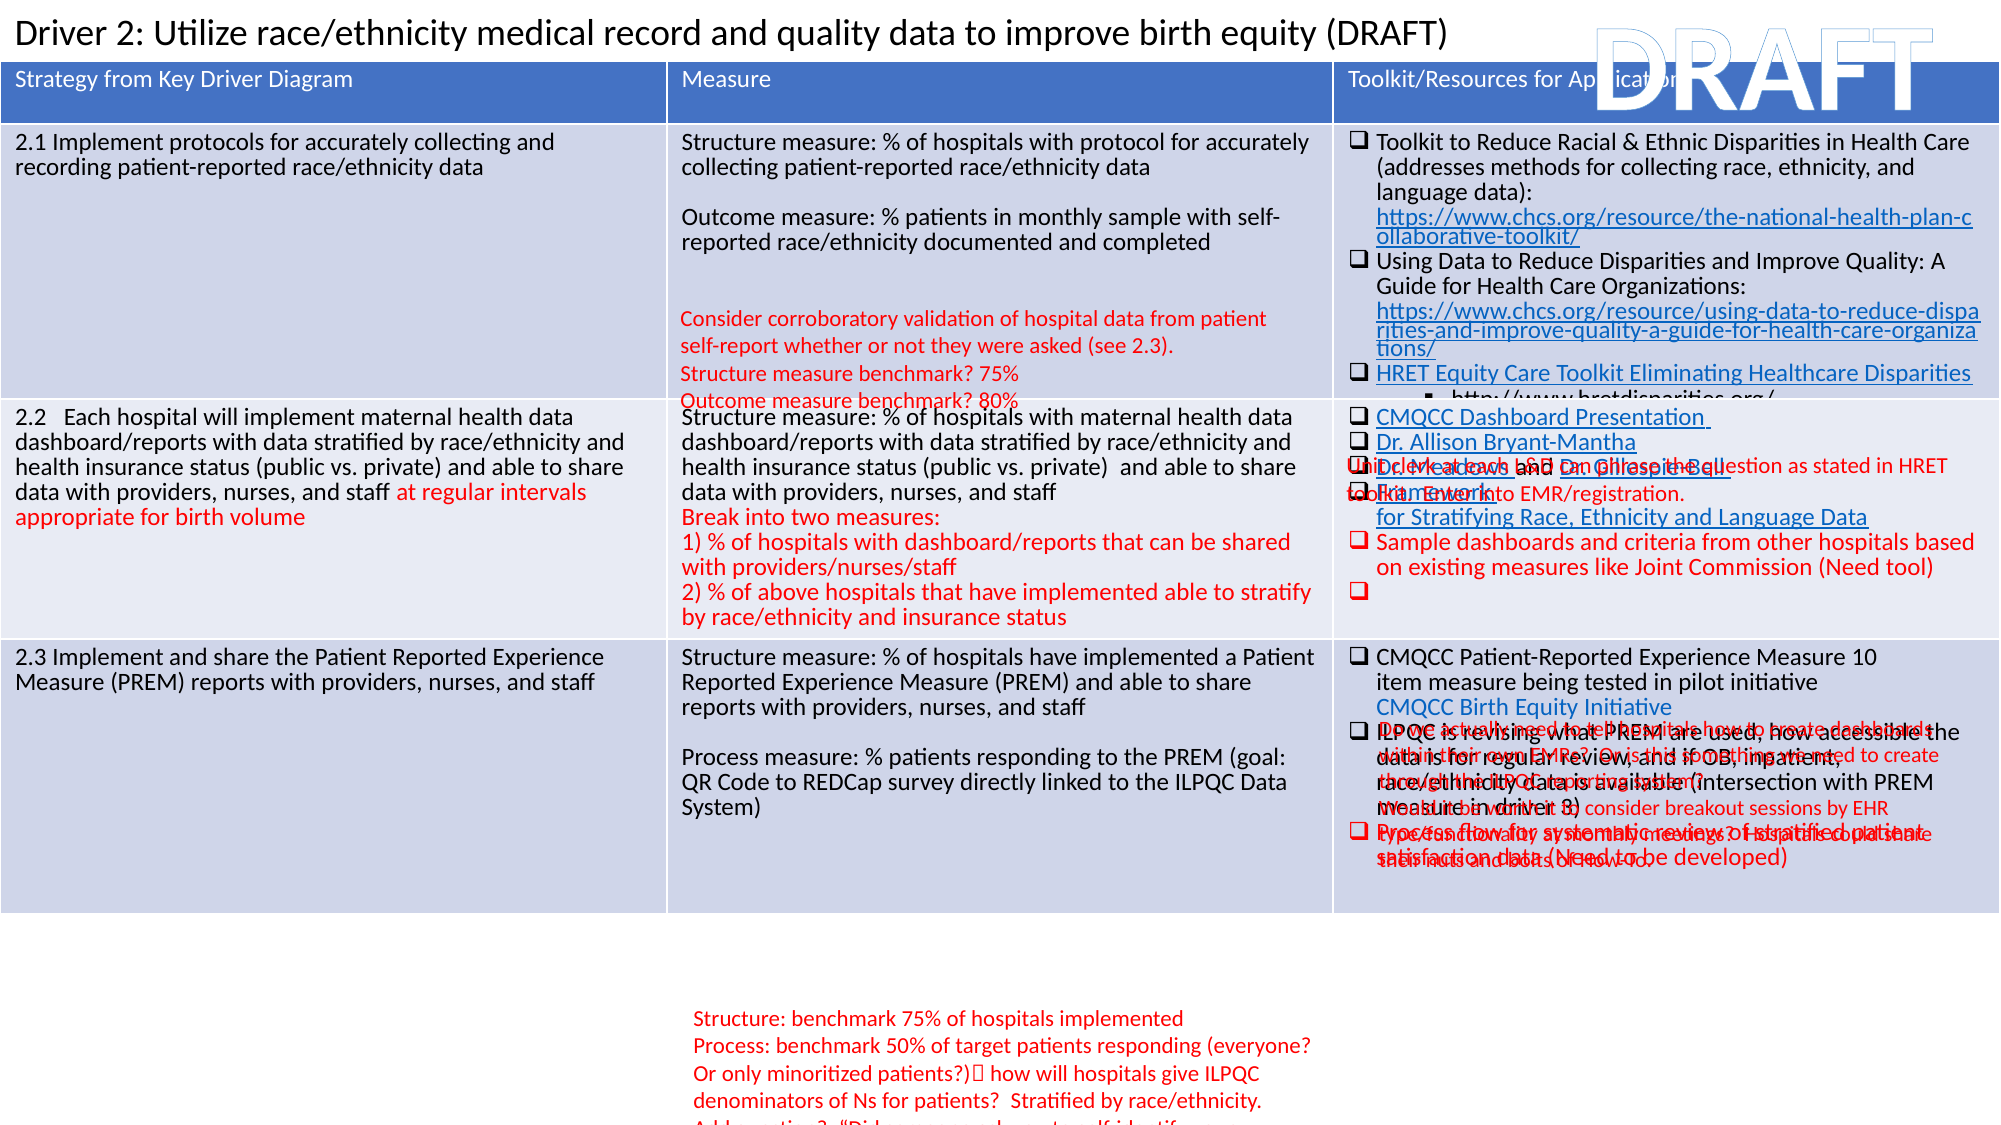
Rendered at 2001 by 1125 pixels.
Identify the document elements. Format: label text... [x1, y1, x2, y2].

table_cell CMQCC Patient-Reported Experience Measure 10 item measure being tested in pilot initiative CMQCC Birth Equity Initiative ILPQC is revising what PREM are used, how accessible the data is for regular review, and if OB, inpatient, race/ethnicity data is available (intersection with PREM measure in driver 3) Process flow for systematic review of stratified patient satisfaction data (Need to be developed) [1334, 640, 1999, 913]
text_box Driver 2: Utilize race/ethnicity medical record and quality data to improve birth equity (DRAFT) [0, 0, 1510, 60]
table_cell CMQCC Dashboard Presentation Dr. Allison Bryant-Mantha Dr. Meadows and Dr. Gillespie-Bell Framework for Stratifying Race, Ethnicity and Language Data Sample dashboards and criteria from other hospitals based on existing measures like Joint Commission (Need tool) [1334, 514, 1999, 638]
text_box Unit clerk at each L&D can phrase the question as stated in HRET toolkit. Enter into EMR/registration. [1331, 443, 2000, 514]
table_cell Structure measure: % of hospitals have implemented a Patient Reported Experience Measure (PREM) and able to share reports with providers, nurses, and staff Process measure: % patients responding to the PREM (goal: QR Code to REDCap survey directly linked to the ILPQC Data System) [668, 640, 1332, 913]
text_box Do we actually need to tell hospitals how to create dashboards within their own EMRs? Or is this something we need to create through the ILPQC reporting system? Would it be worth it to consider breakout sessions by EHR type/functionality at monthly meetings? Hospitals could share their nuts and bolts of How-To. [1364, 707, 1972, 880]
table_cell 2.1 Implement protocols for accurately collecting and recording patient-reported race/ethnicity data [1, 125, 666, 398]
table_cell Structure measure: % of hospitals with protocol for accurately collecting patient-reported race/ethnicity data Outcome measure: % patients in monthly sample with self-reported race/ethnicity documented and completed [668, 125, 1332, 398]
table_cell 2.3 Implement and share the Patient Reported Experience Measure (PREM) reports with providers, nurses, and staff [1, 640, 666, 913]
table_header Toolkit/Resources for Application [1334, 62, 1520, 123]
table_cell Structure measure: % of hospitals with maternal health data dashboard/reports with data stratified by race/ethnicity and health insurance status (public vs. private) and able to share data with providers, nurses, and staff Break into two measures: 1) % of hospitals with dashboard/reports that can be shared with providers/nurses/staff 2) % of above hospitals that have implemented able to stratify by race/ethnicity and insurance status [668, 400, 1332, 638]
table_header Measure [668, 62, 1332, 123]
table_cell Toolkit to Reduce Racial & Ethnic Disparities in Health Care (addresses methods for collecting race, ethnicity, and language data): https://www.chcs.org/resource/the-national-health-plan-collaborative-toolkit/ Using Data to Reduce Disparities and Improve Quality: A Guide for Health Care Organizations: https://www.chcs.org/resource/using-data-to-reduce-disparities-and-improve-quality-a-guide-for-health-care-organizations/ HRET Equity Care Toolkit Eliminating Healthcare Disparities http://www.hretdisparities.org/ [1334, 125, 1999, 398]
table_cell 2.2 Each hospital will implement maternal health data dashboard/reports with data stratified by race/ethnicity and health insurance status (public vs. private) and able to share data with providers, nurses, and staff at regular intervals appropriate for birth volume [1, 400, 666, 638]
text_box Structure: benchmark 75% of hospitals implemented Process: benchmark 50% of target patients responding (everyone? Or only minoritized patients?) how will hospitals give ILPQC denominators of Ns for patients? Stratified by race/ethnicity. Add question?: “Did someone ask you to self-identify your race/ethnicity?” Outcome measure for 2.1 [678, 996, 1345, 1125]
table_cell CMQCC Dashboard Presentation Dr. Allison Bryant-Mantha Dr. Meadows and Dr. Gillespie-Bell Framework for Stratifying Race, Ethnicity and Language Data Sample dashboards and criteria from other hospitals based on existing measures like Joint Commission (Need tool) [1334, 400, 1999, 443]
text_box DRAFT [1520, 0, 2000, 143]
table_header Strategy from Key Driver Diagram [1, 62, 666, 123]
text_box Consider corroboratory validation of hospital data from patient self-report whether or not they were asked (see 2.3). Structure measure benchmark? 75% Outcome measure benchmark? 80% [665, 296, 1302, 421]
